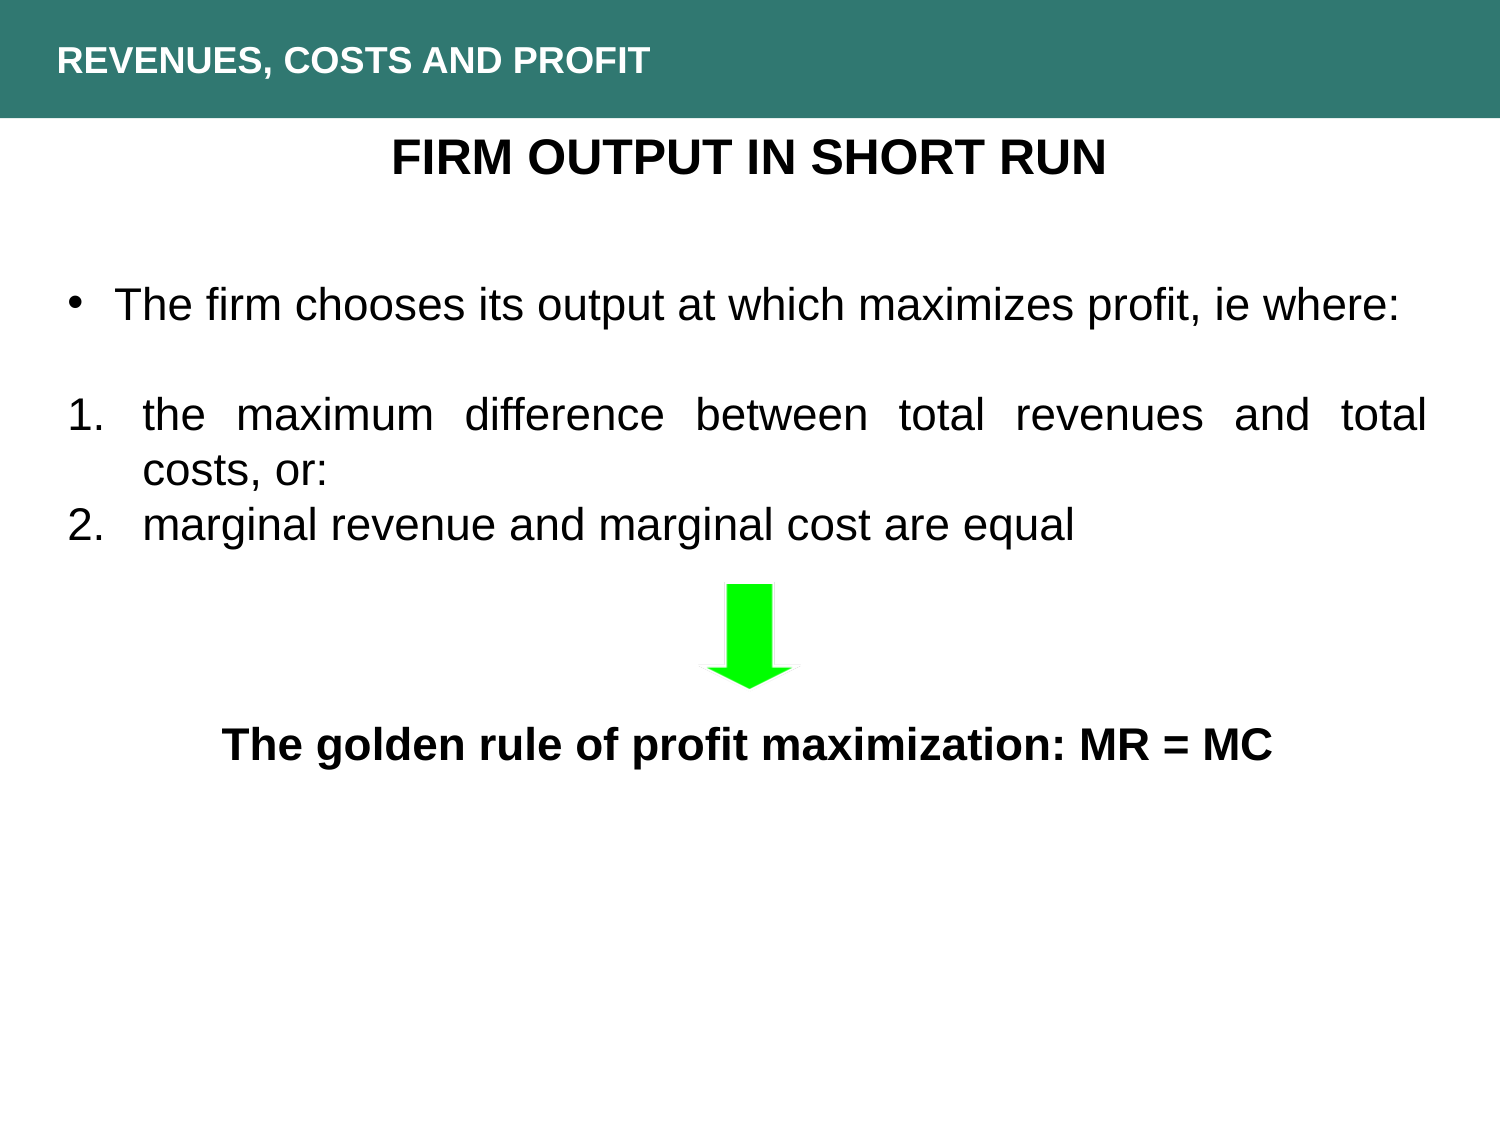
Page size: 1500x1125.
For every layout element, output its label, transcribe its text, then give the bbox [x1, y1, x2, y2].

text_box REVENUES, COSTS AND PROFIT [0, 0, 1500, 120]
picture [697, 582, 802, 693]
text_box FIRM OUTPUT IN SHORT RUN [55, 117, 1444, 193]
text_box The firm chooses its output at which maximizes profit, ie where: the maximum difference between total revenues and total costs, or: marginal revenue and marginal cost are equal The golden rule of profit maximization: MR = MC [52, 212, 1444, 777]
